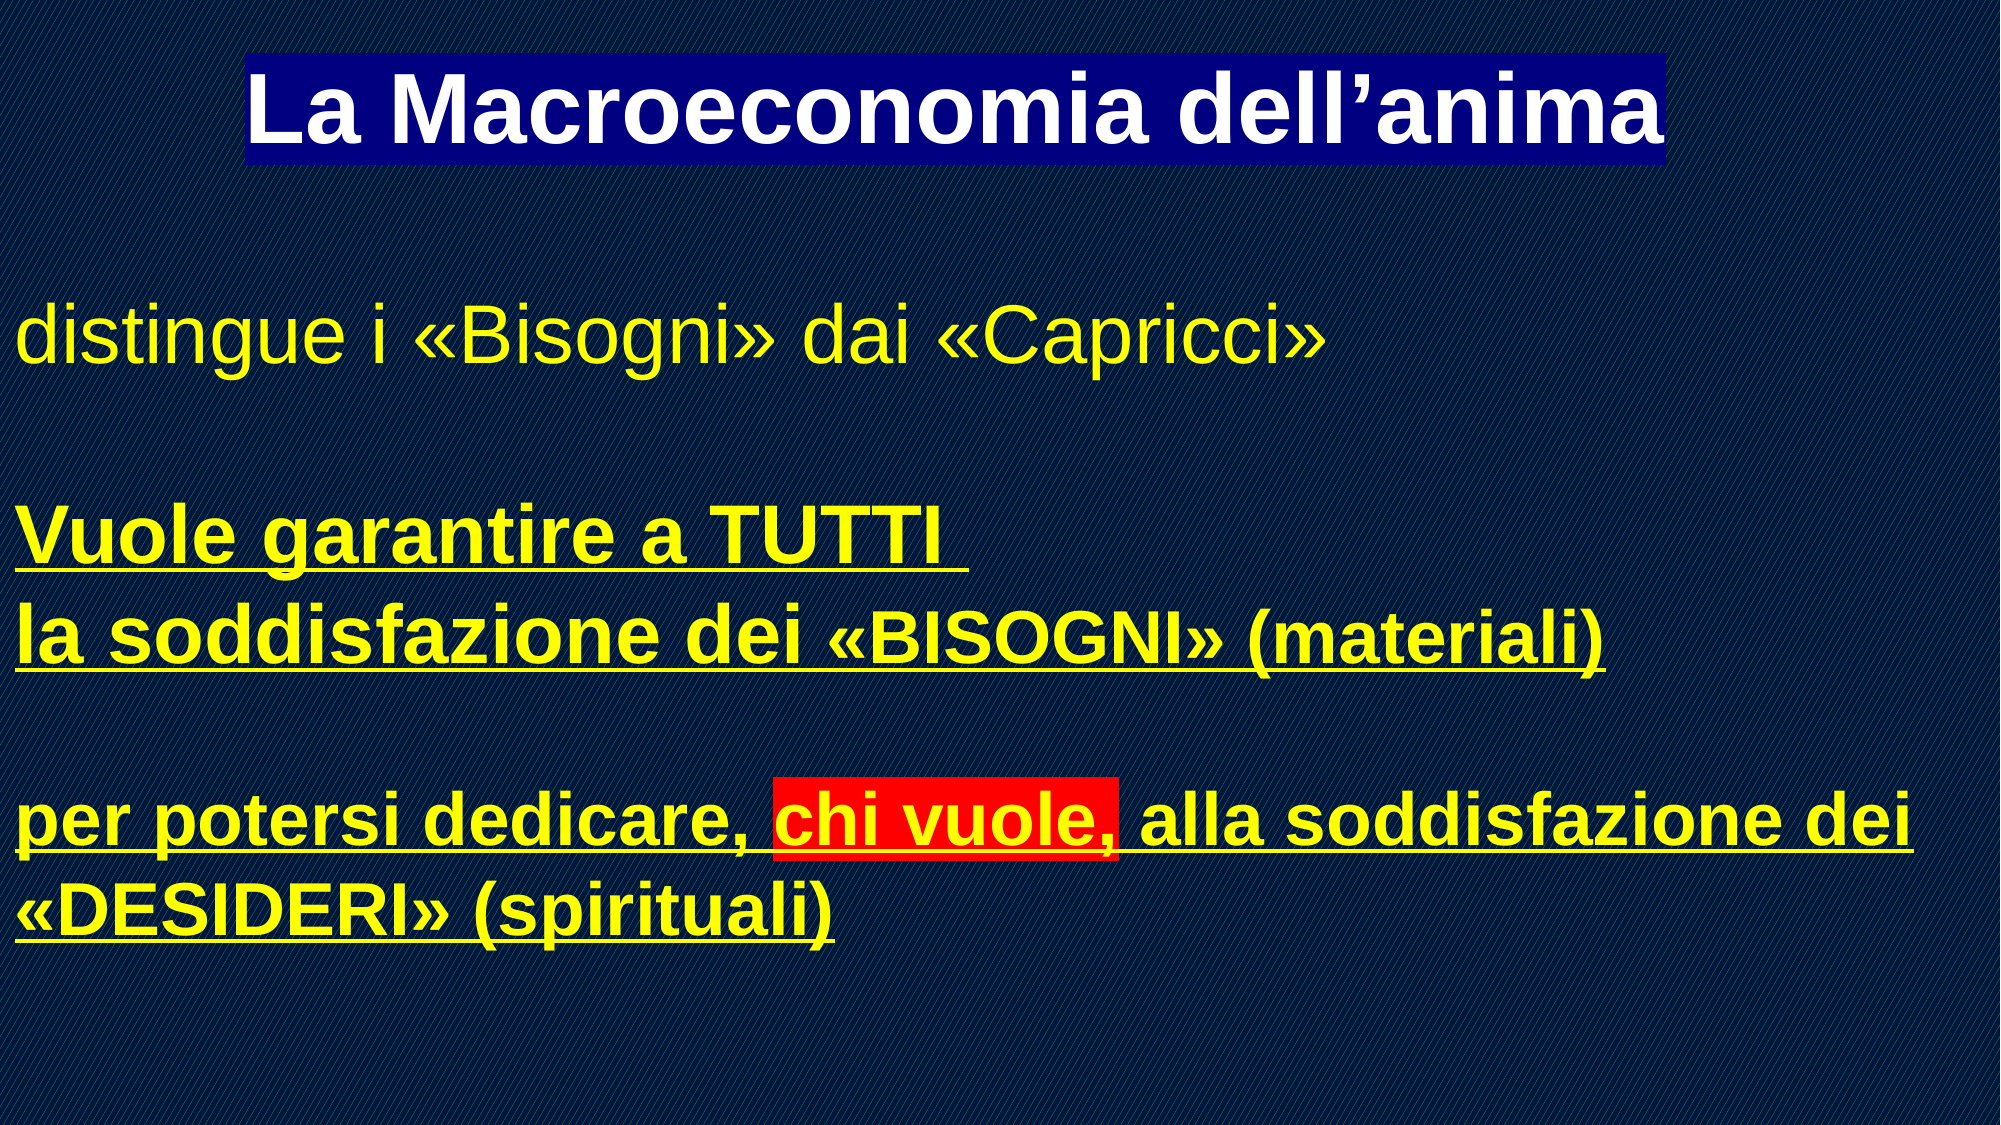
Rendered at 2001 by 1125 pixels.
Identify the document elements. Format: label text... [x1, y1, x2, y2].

text_box La Macroeconomia dell’anima [229, 36, 1681, 172]
text_box distingue i «Bisogni» dai «Capricci» Vuole garantire a TUTTI la soddisfazione dei «BISOGNI» (materiali) per potersi dedicare, chi vuole, alla soddisfazione dei «DESIDERI» (spirituali) [0, 172, 2000, 1018]
